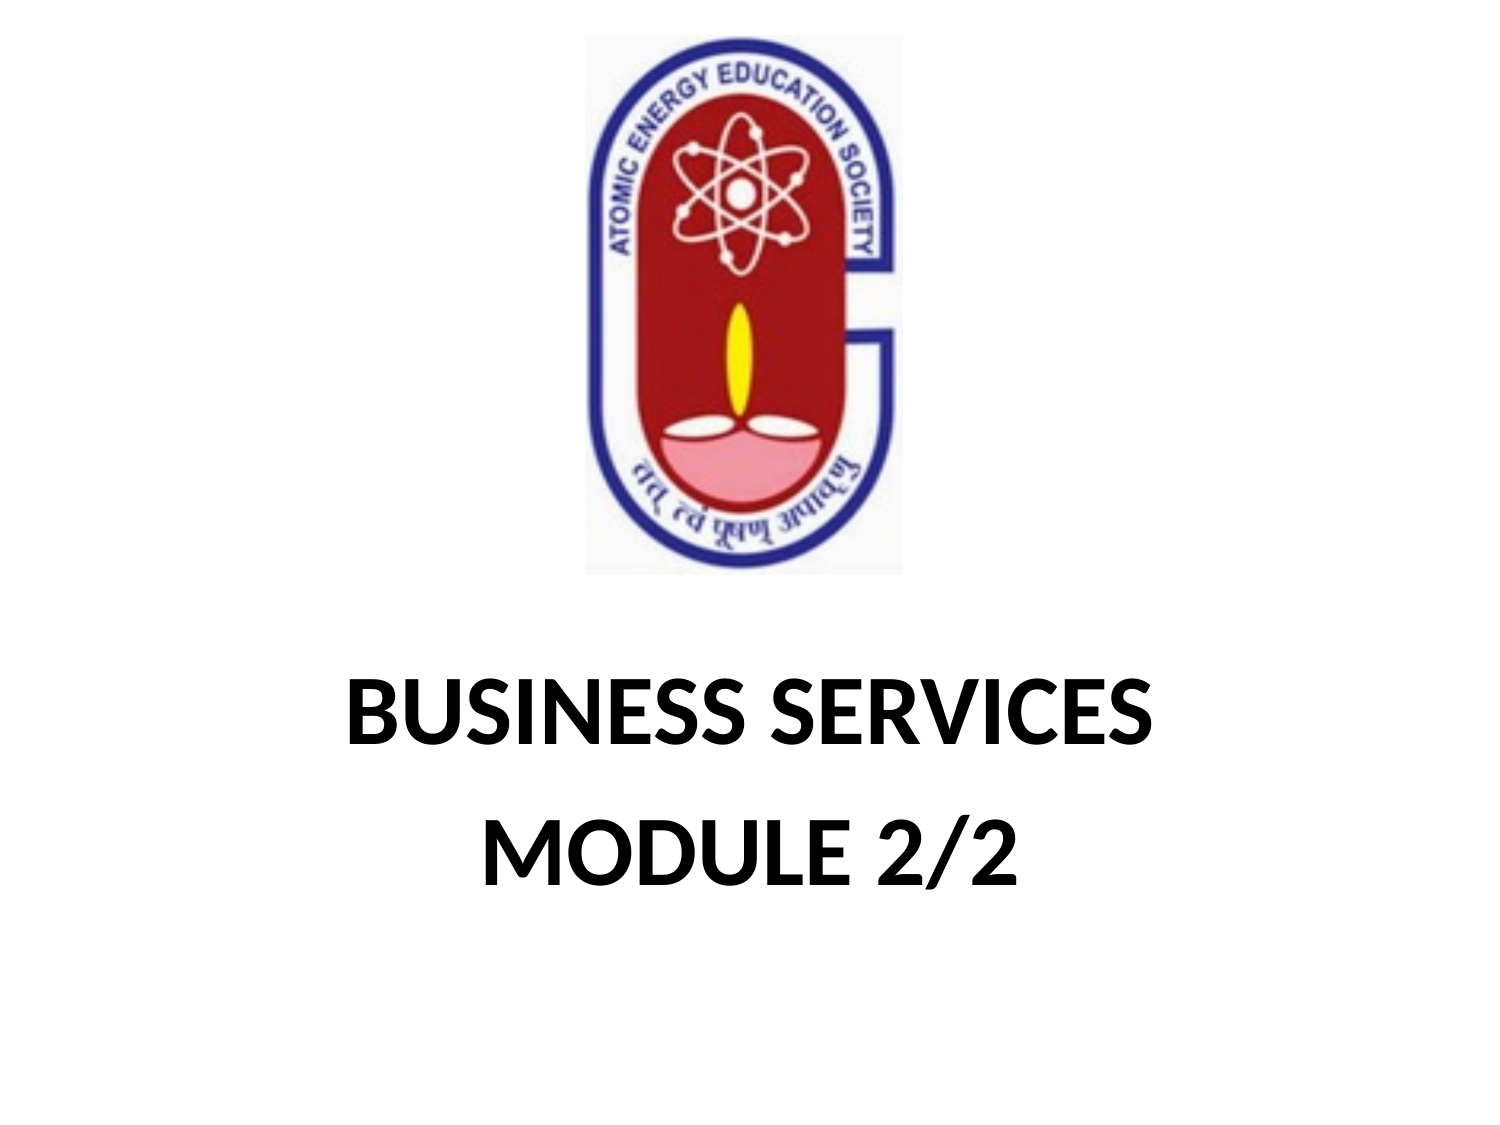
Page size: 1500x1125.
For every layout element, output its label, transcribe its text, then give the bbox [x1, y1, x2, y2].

picture [585, 34, 903, 575]
subtitle BUSINESS SERVICES MODULE 2/2 [225, 637, 1275, 925]
